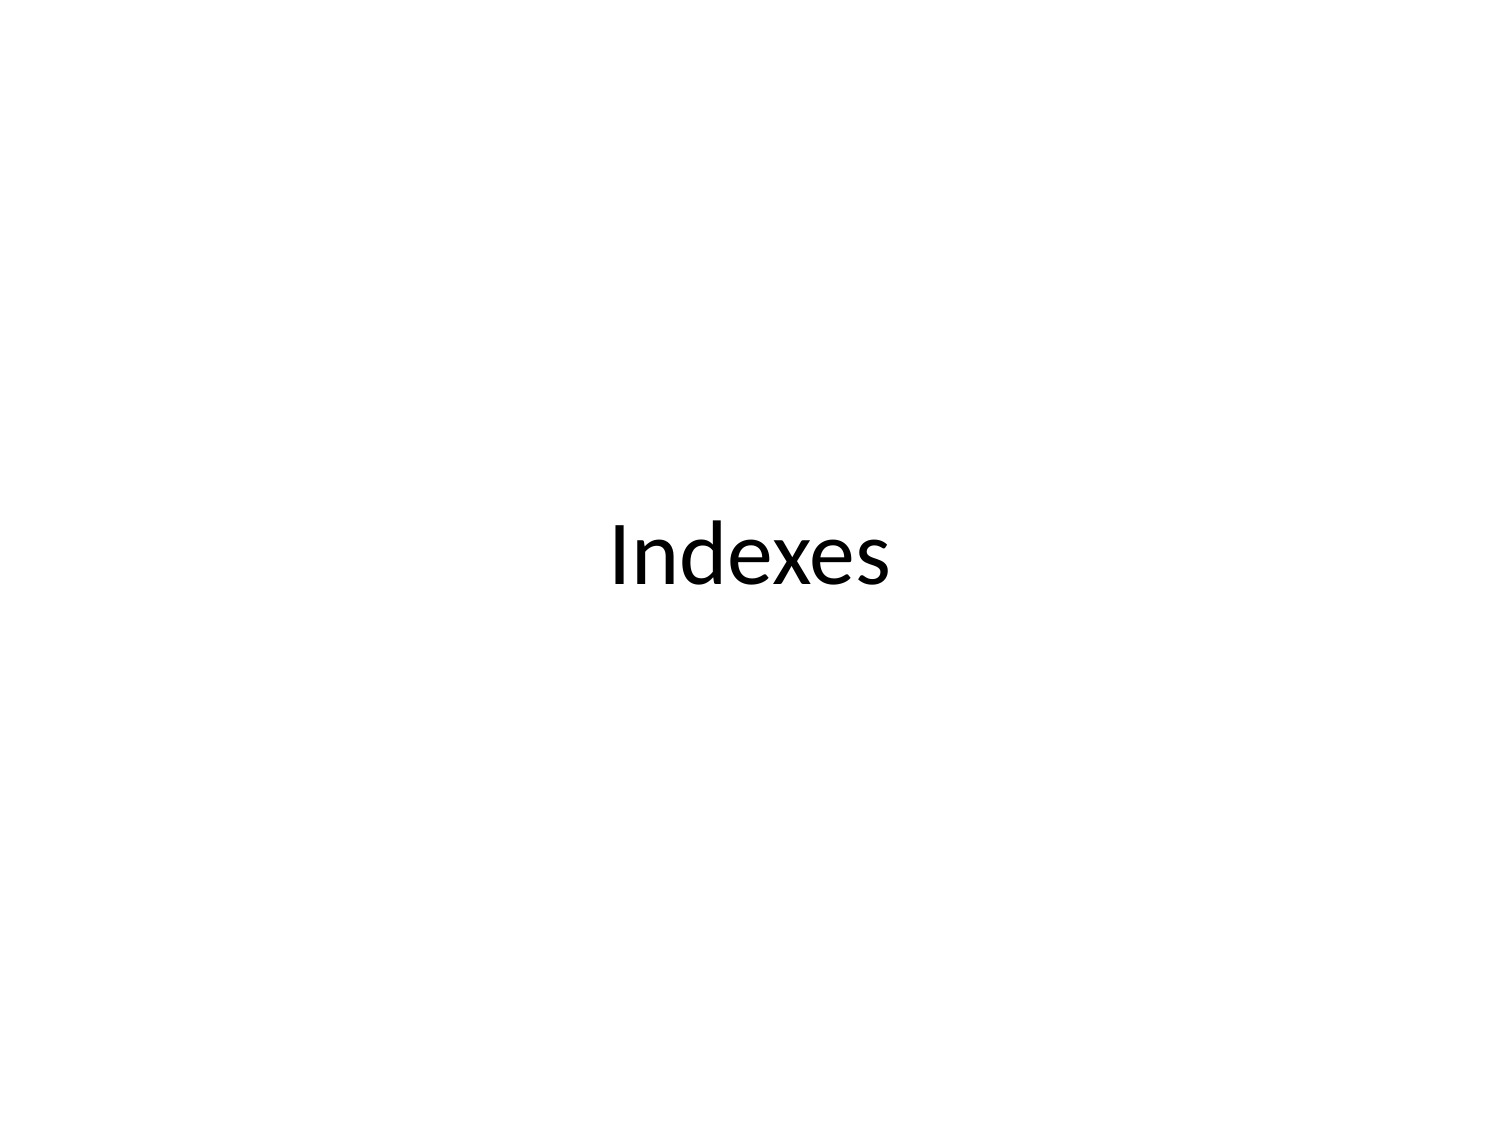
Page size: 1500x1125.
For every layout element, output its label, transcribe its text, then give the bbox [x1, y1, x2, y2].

title Indexes [75, 45, 1425, 1050]
